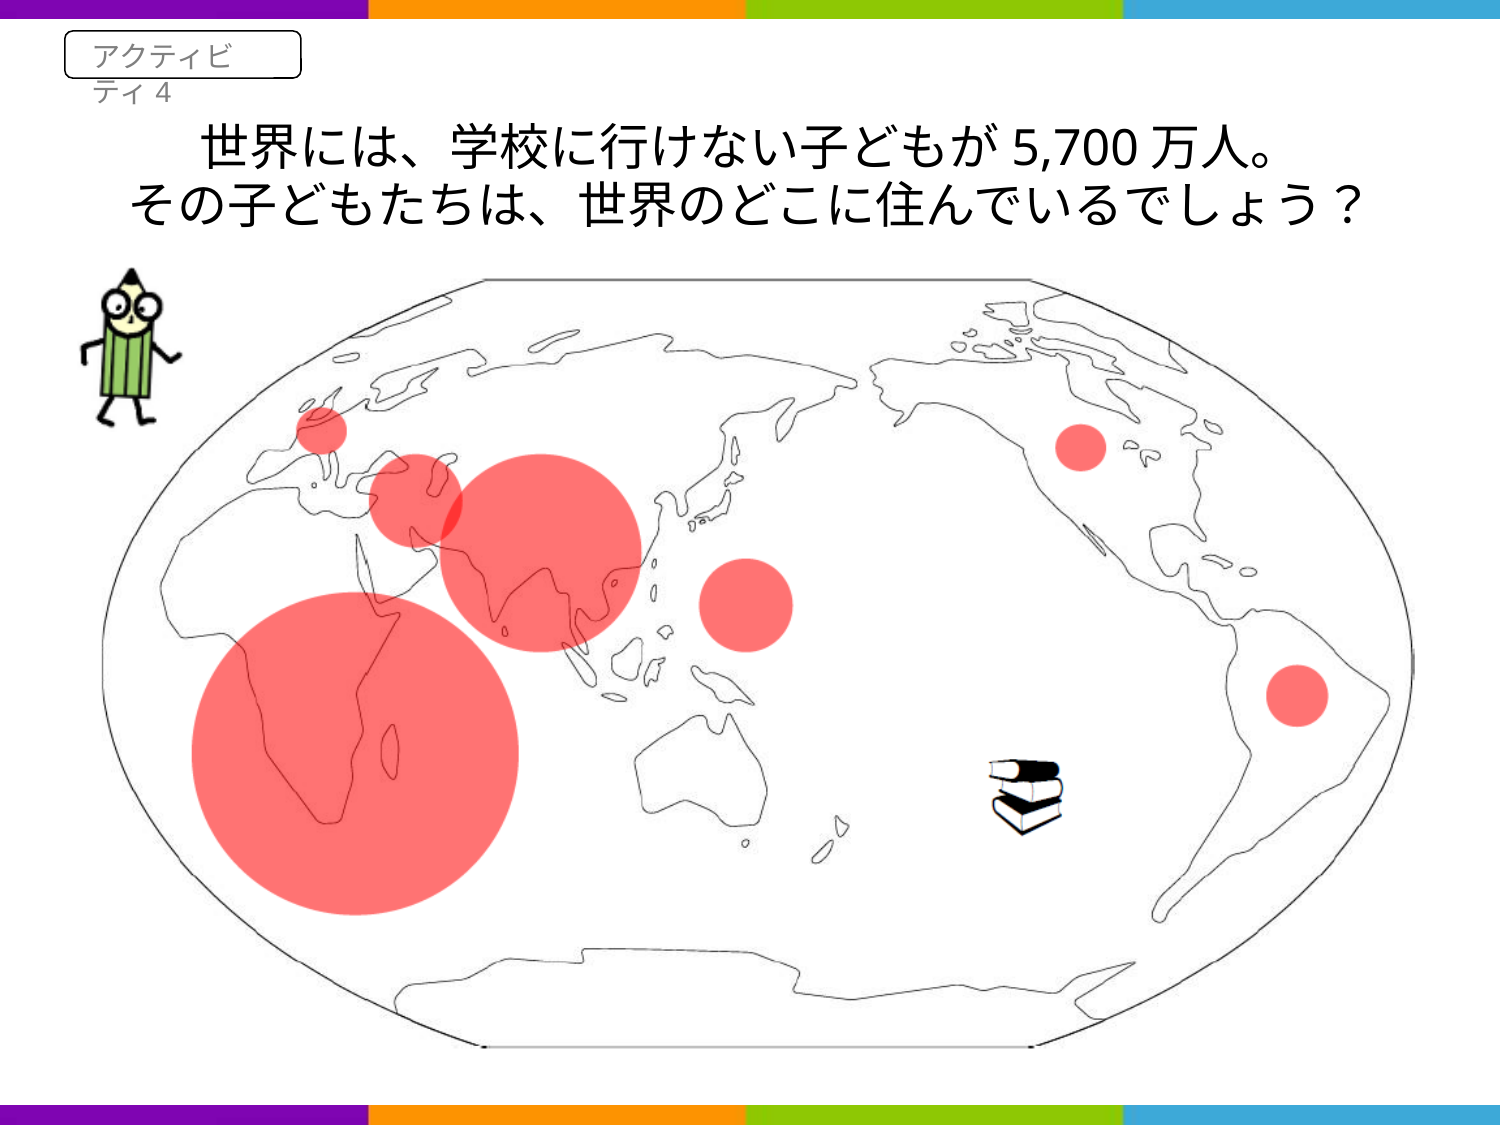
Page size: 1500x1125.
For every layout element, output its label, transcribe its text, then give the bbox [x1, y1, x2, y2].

picture [0, 1105, 1500, 1125]
picture [76, 266, 1429, 1059]
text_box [64, 30, 302, 82]
list 世界には、学校に行けない子どもが5,700万人。 その子どもたちは、世界のどこに住んでいるでしょう？ [58, 77, 1442, 291]
picture [0, 0, 1500, 20]
